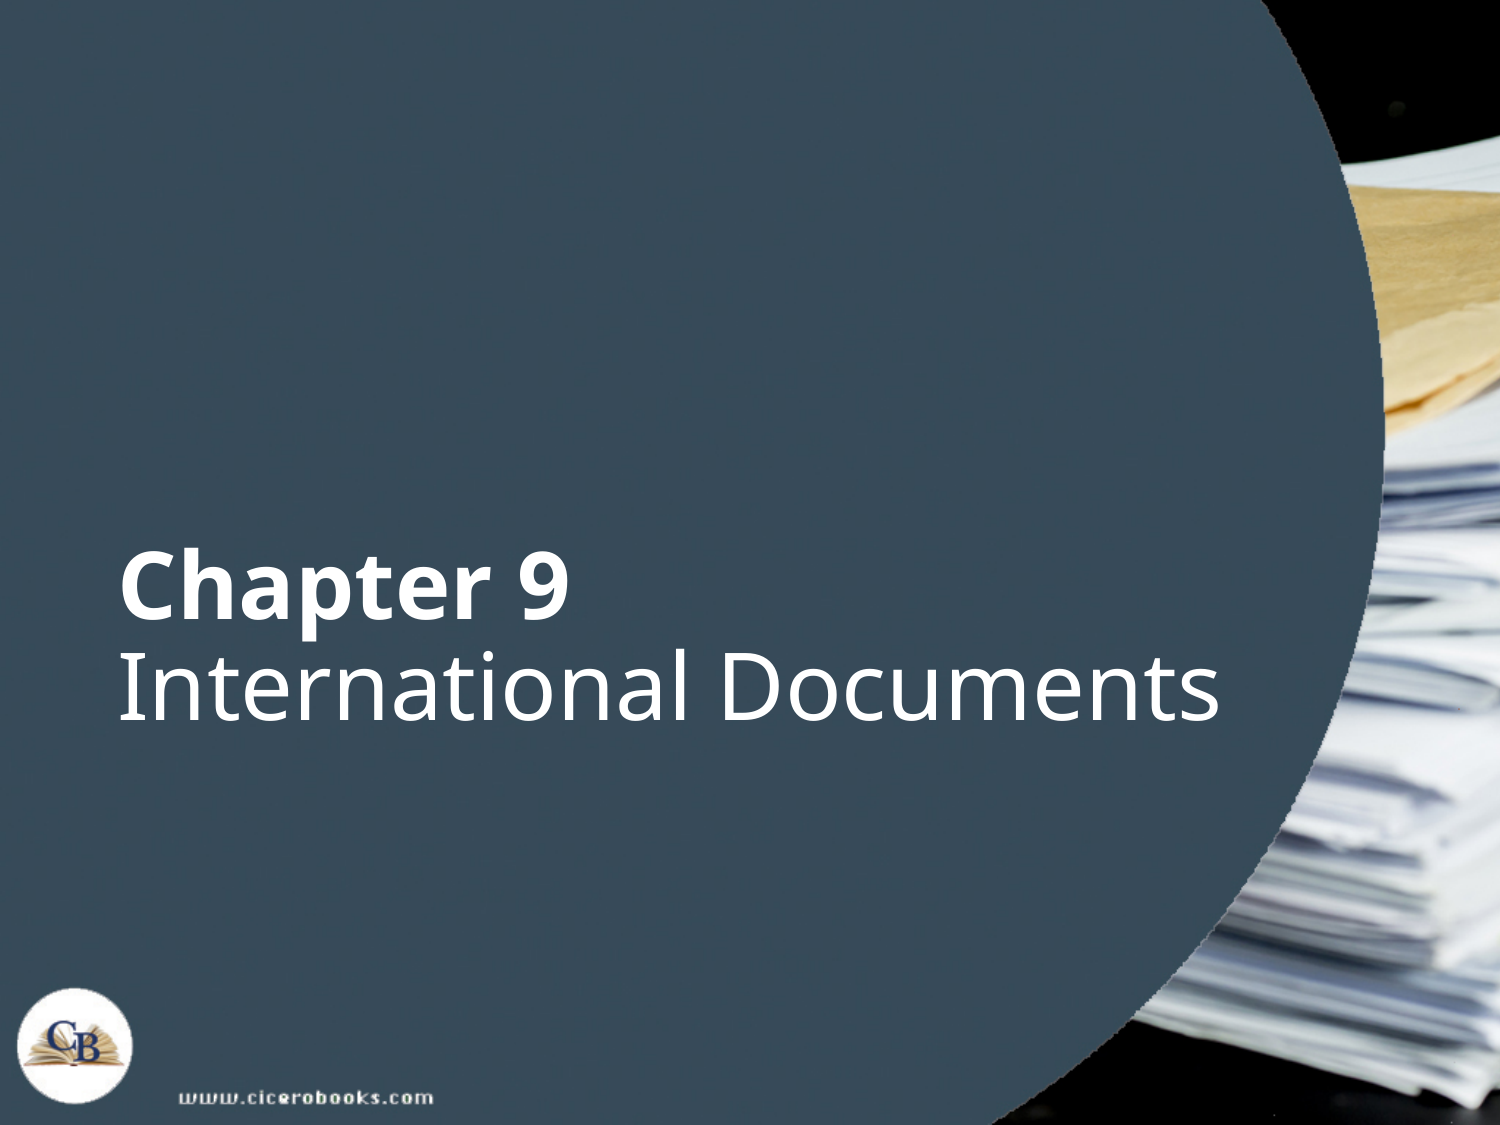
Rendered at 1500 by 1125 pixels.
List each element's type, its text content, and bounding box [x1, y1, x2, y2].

picture [0, 0, 1500, 1125]
title Chapter 9 International Documents [102, 280, 1397, 749]
